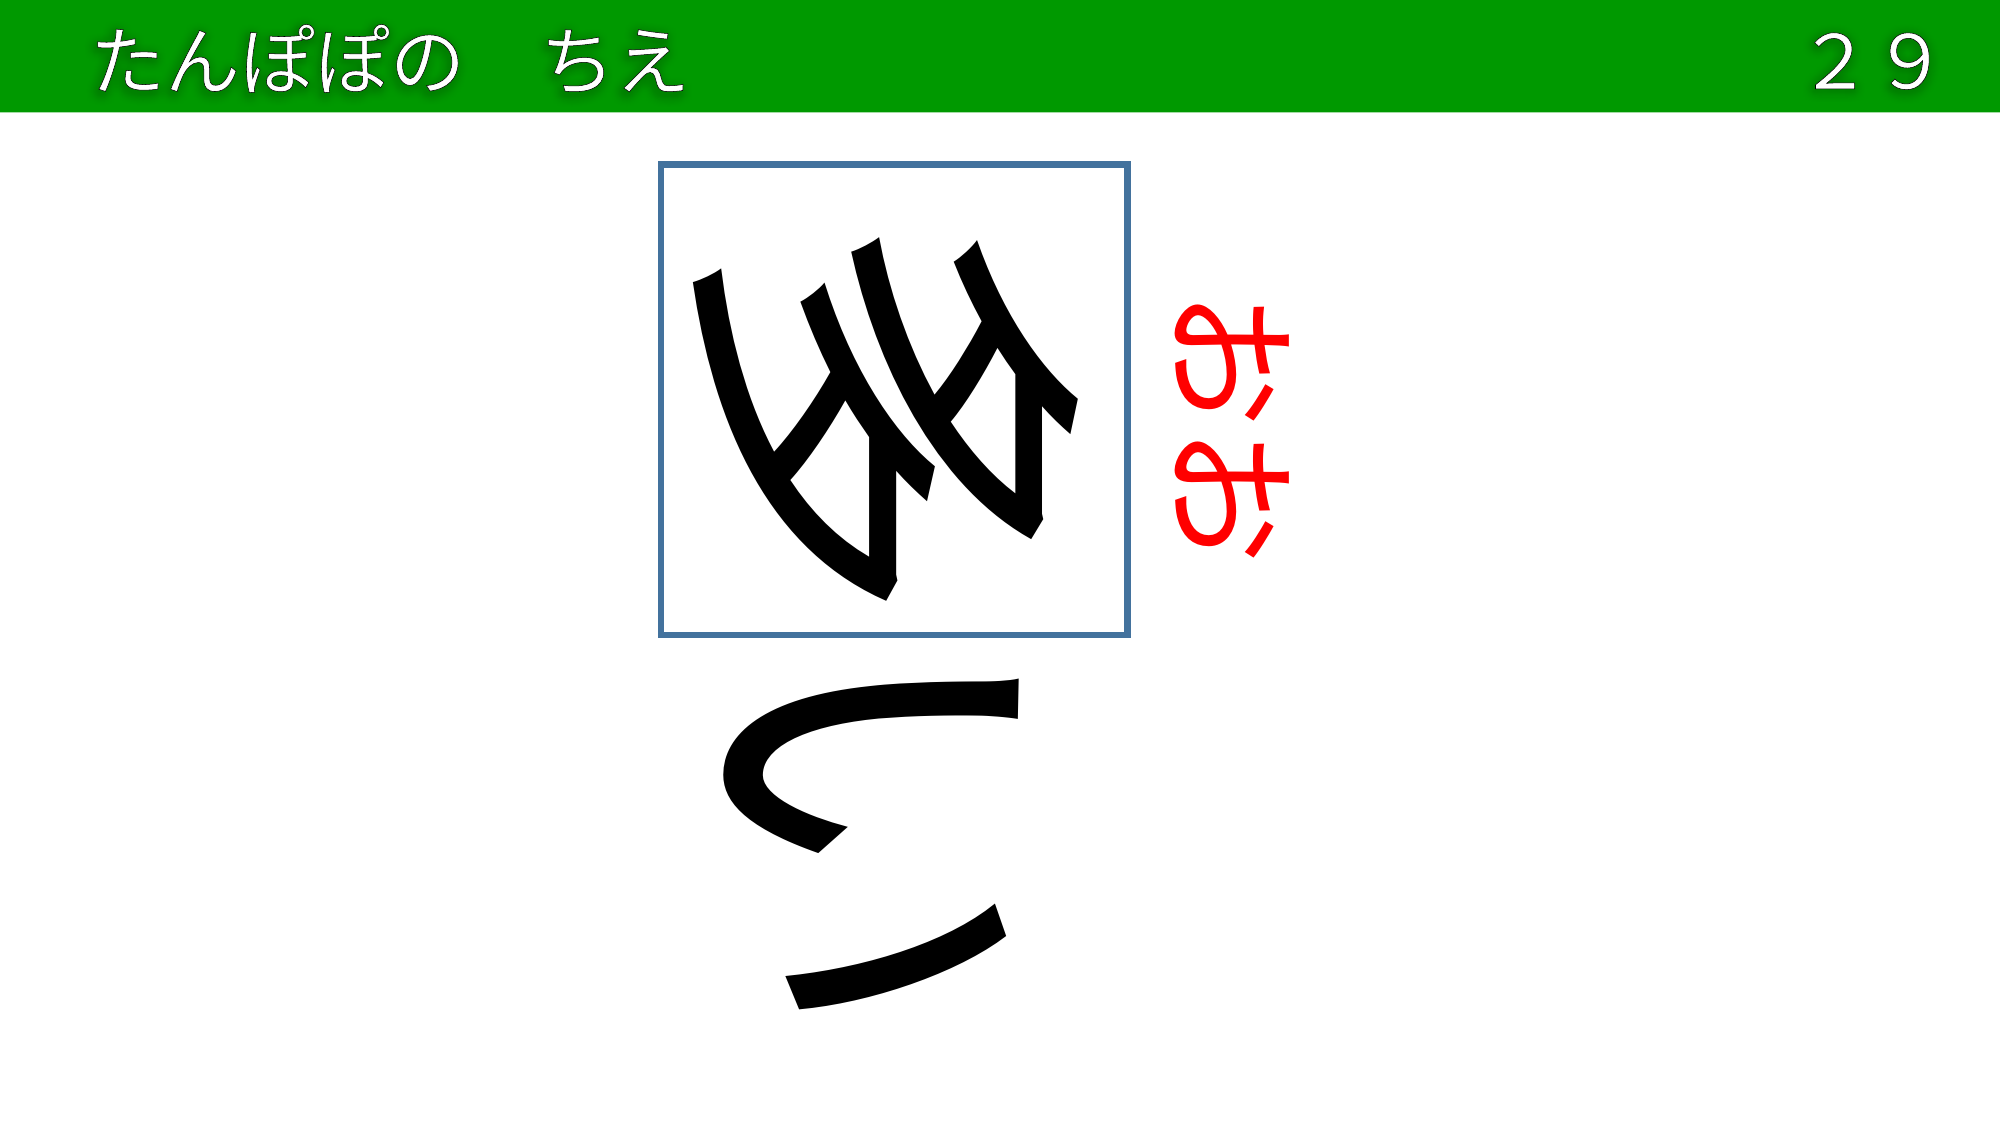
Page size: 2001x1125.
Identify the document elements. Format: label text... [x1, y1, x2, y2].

text_box [660, 163, 1129, 636]
text_box [0, 0, 2000, 113]
text_box 多い [616, 195, 1152, 1125]
text_box ２９ [1782, 6, 1963, 112]
text_box たんぽぽの ちえ [75, 6, 1020, 112]
text_box おお [1152, 275, 1325, 569]
